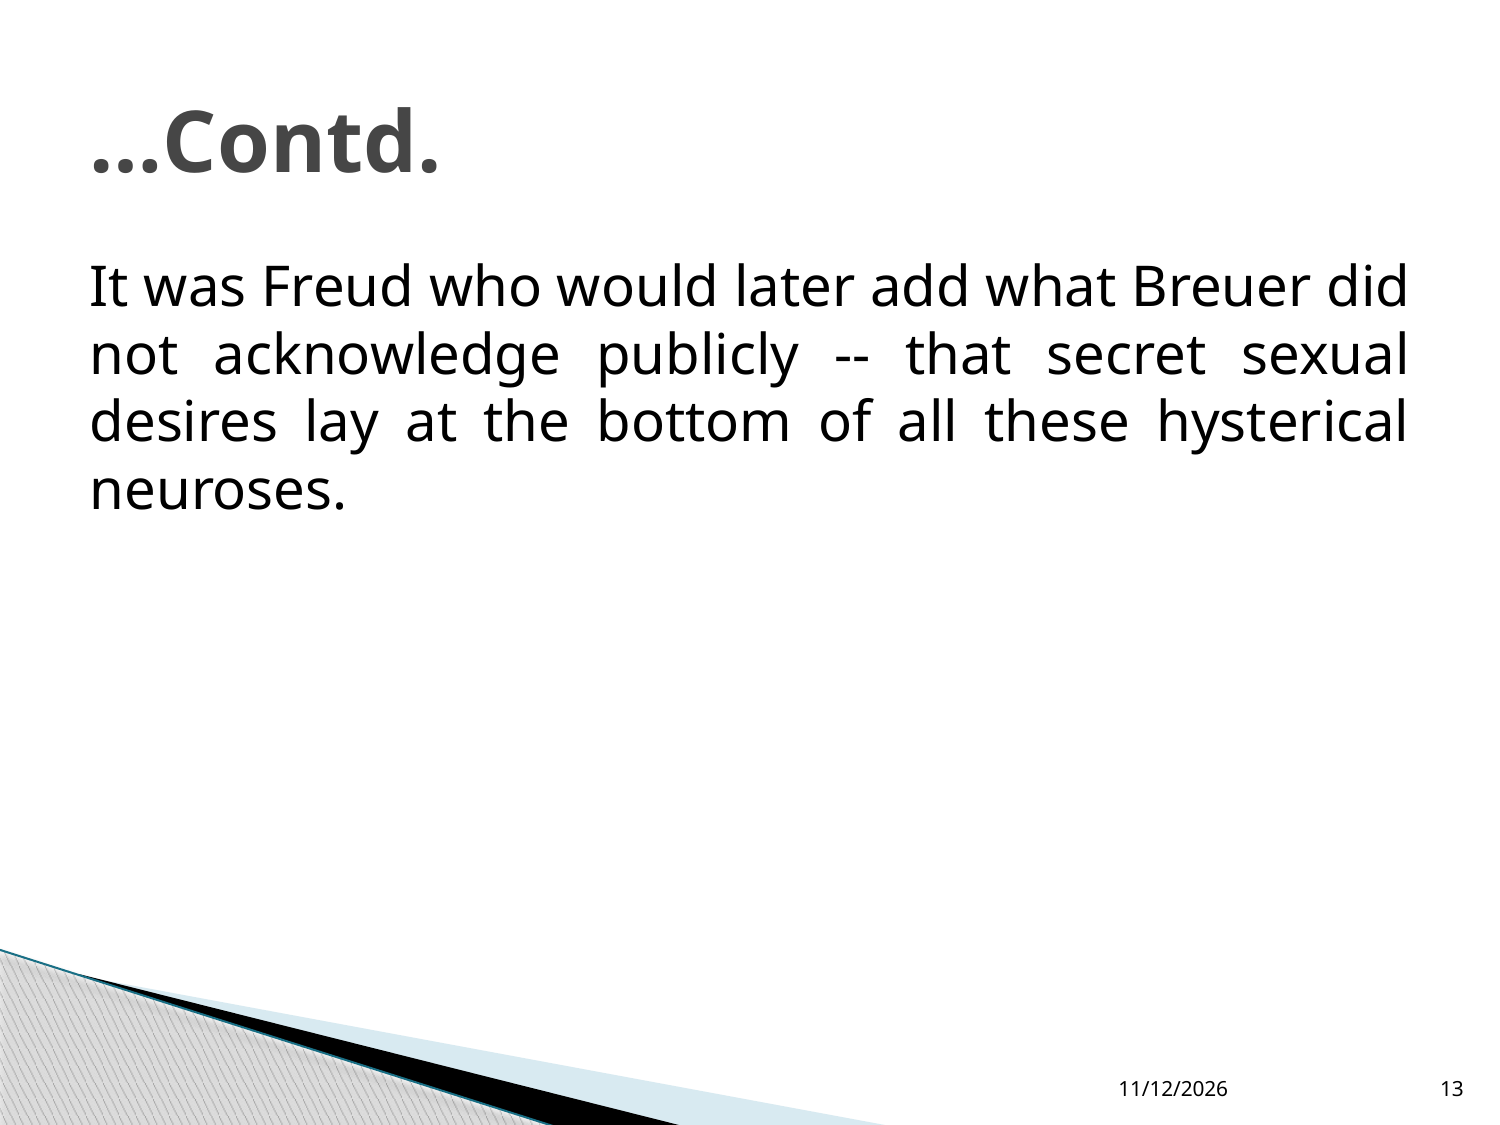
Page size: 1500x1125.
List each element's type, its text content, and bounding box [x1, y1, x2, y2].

list It was Freud who would later add what Breuer did not acknowledge publicly -- that secret sexual desires lay at the bottom of all these hysterical neuroses. [75, 243, 1425, 986]
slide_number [1103, 1051, 1418, 1112]
title …Contd. [75, 45, 1425, 233]
slide_number 13 [1418, 1051, 1479, 1112]
